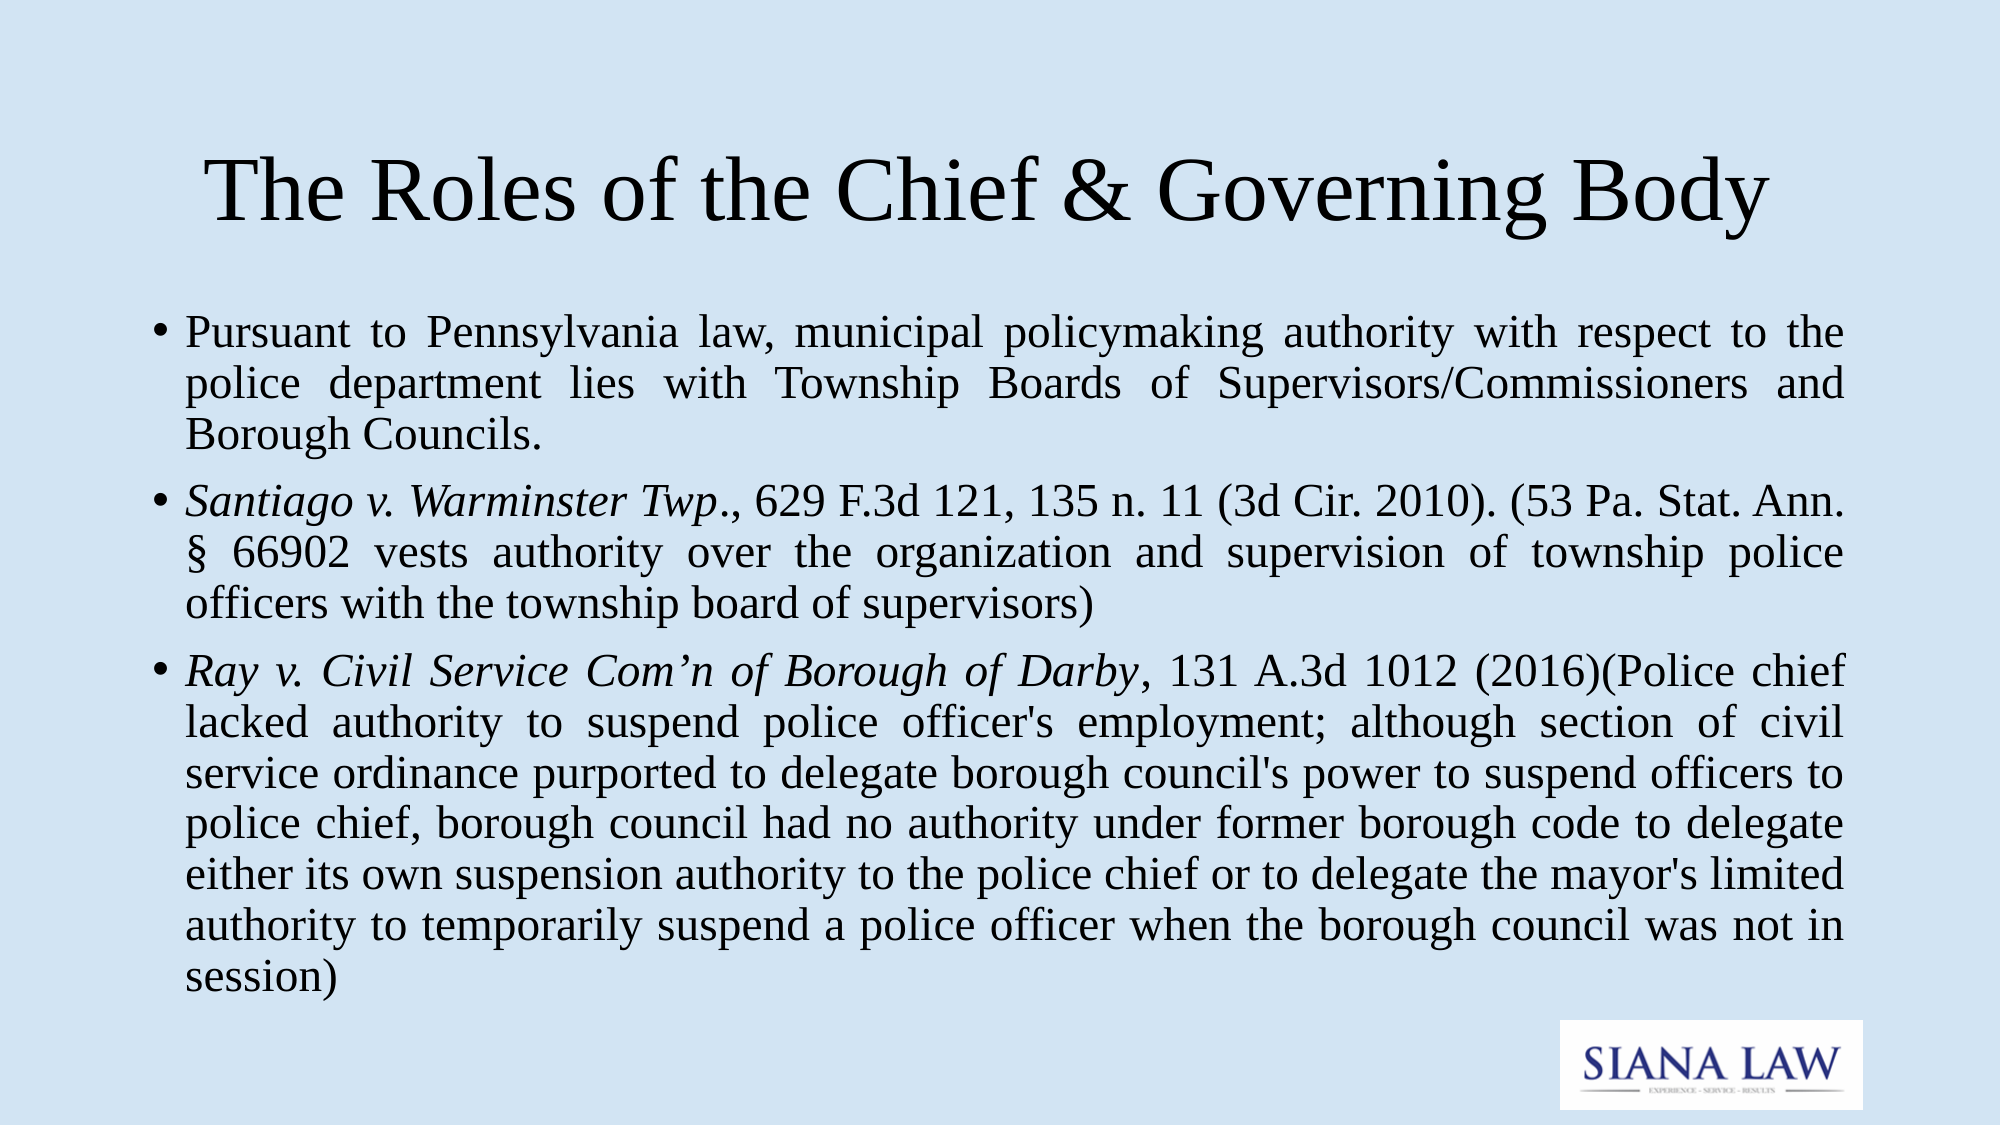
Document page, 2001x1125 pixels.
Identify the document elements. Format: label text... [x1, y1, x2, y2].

title The Roles of the Chief & Governing Body [137, 82, 1863, 299]
picture [1560, 1020, 1863, 1110]
list Pursuant to Pennsylvania law, municipal policymaking authority with respect to the police department lies with Township Boards of Supervisors/Commissioners and Borough Councils. Santiago v. Warminster Twp., 629 F.3d 121, 135 n. 11 (3d Cir. 2010). (53 Pa. Stat. Ann. § 66902 vests authority over the organization and supervision of township police officers with the township board of supervisors) Ray v. Civil Service Com’n of Borough of Darby, 131 A.3d 1012 (2016)(Police chief lacked authority to suspend police officer's employment; although section of civil service ordinance purported to delegate borough council's power to suspend officers to police chief, borough council had no authority under former borough code to delegate either its own suspension authority to the police chief or to delegate the mayor's limited authority to temporarily suspend a police officer when the borough council was not in session) [137, 299, 1863, 1014]
